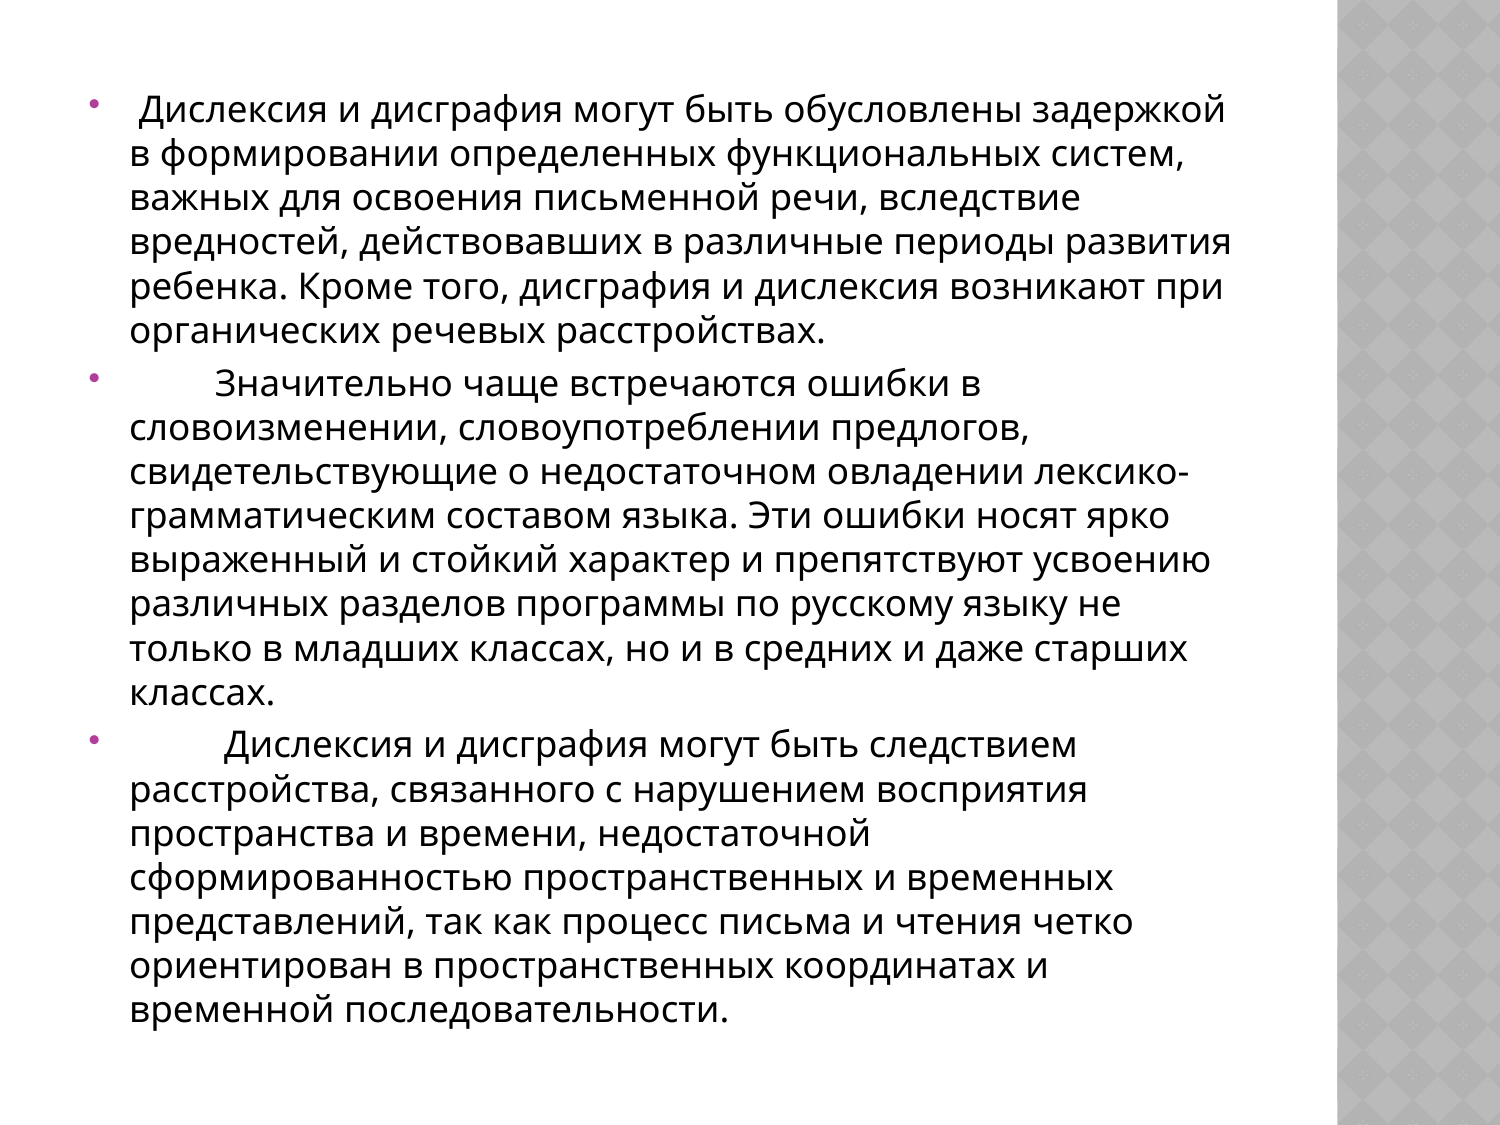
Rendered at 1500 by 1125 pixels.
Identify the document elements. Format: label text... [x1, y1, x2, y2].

list Дислексия и дисграфия могут быть обусловлены задержкой в формировании определенных функциональных систем, важных для освоения письменной речи, вследствие вредностей, действовавших в различные периоды развития ребенка. Кроме того, дисграфия и дислексия возникают при органических речевых расстройствах. Значительно чаще встречаются ошибки в словоизменении, словоупотреблении предлогов, свидетельствующие о недостаточном овладении лексико-грамматическим составом языка. Эти ошибки носят ярко выраженный и стойкий характер и препятствуют усвоению различных разделов программы по русскому языку не только в младших классах, но и в средних и даже старших классах. Дислексия и дисграфия могут быть следствием расстройства, связанного с нарушением восприятия пространства и времени, недостаточной сформированностью пространственных и временных представлений, так как процесс письма и чтения четко ориентирован в пространственных координатах и временной последовательности. [75, 78, 1263, 1059]
